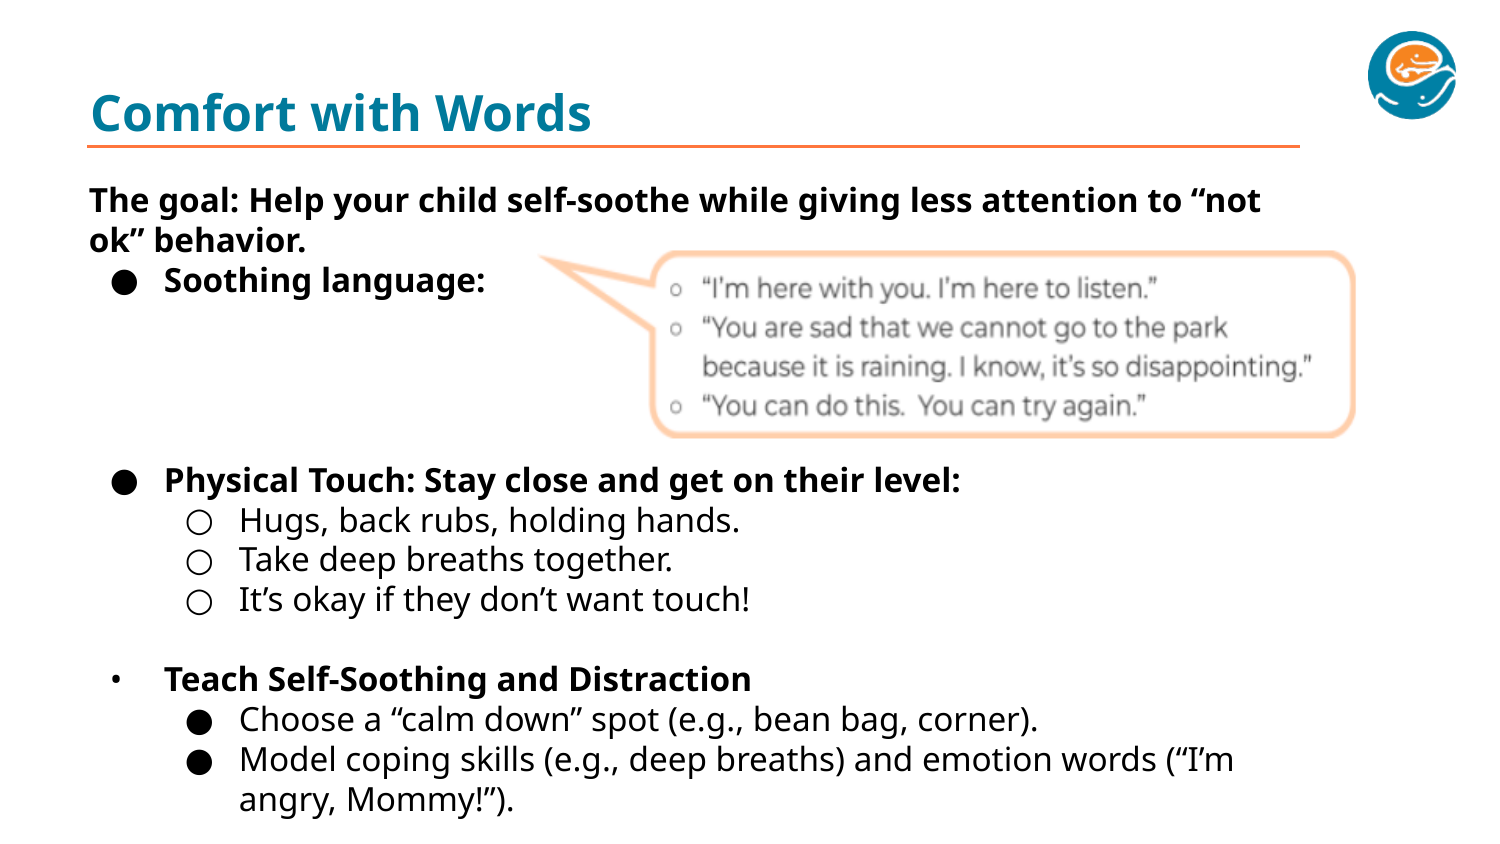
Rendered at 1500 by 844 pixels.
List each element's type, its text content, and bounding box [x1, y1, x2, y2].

list Comfort with Words [75, 58, 1101, 134]
picture [536, 245, 1367, 445]
picture [1366, 23, 1463, 128]
list The goal: Help your child self-soothe while giving less attention to “not ok” behavior. Soothing language: Physical Touch: Stay close and get on their level: Hugs, back rubs, holding hands. Take deep breaths together. It’s okay if they don’t want touch! Teach Self-Soothing and Distraction Choose a “calm down” spot (e.g., bean bag, corner). Model coping skills (e.g., deep breaths) and emotion words (“I’m angry, Mommy!”). [73, 171, 1338, 835]
